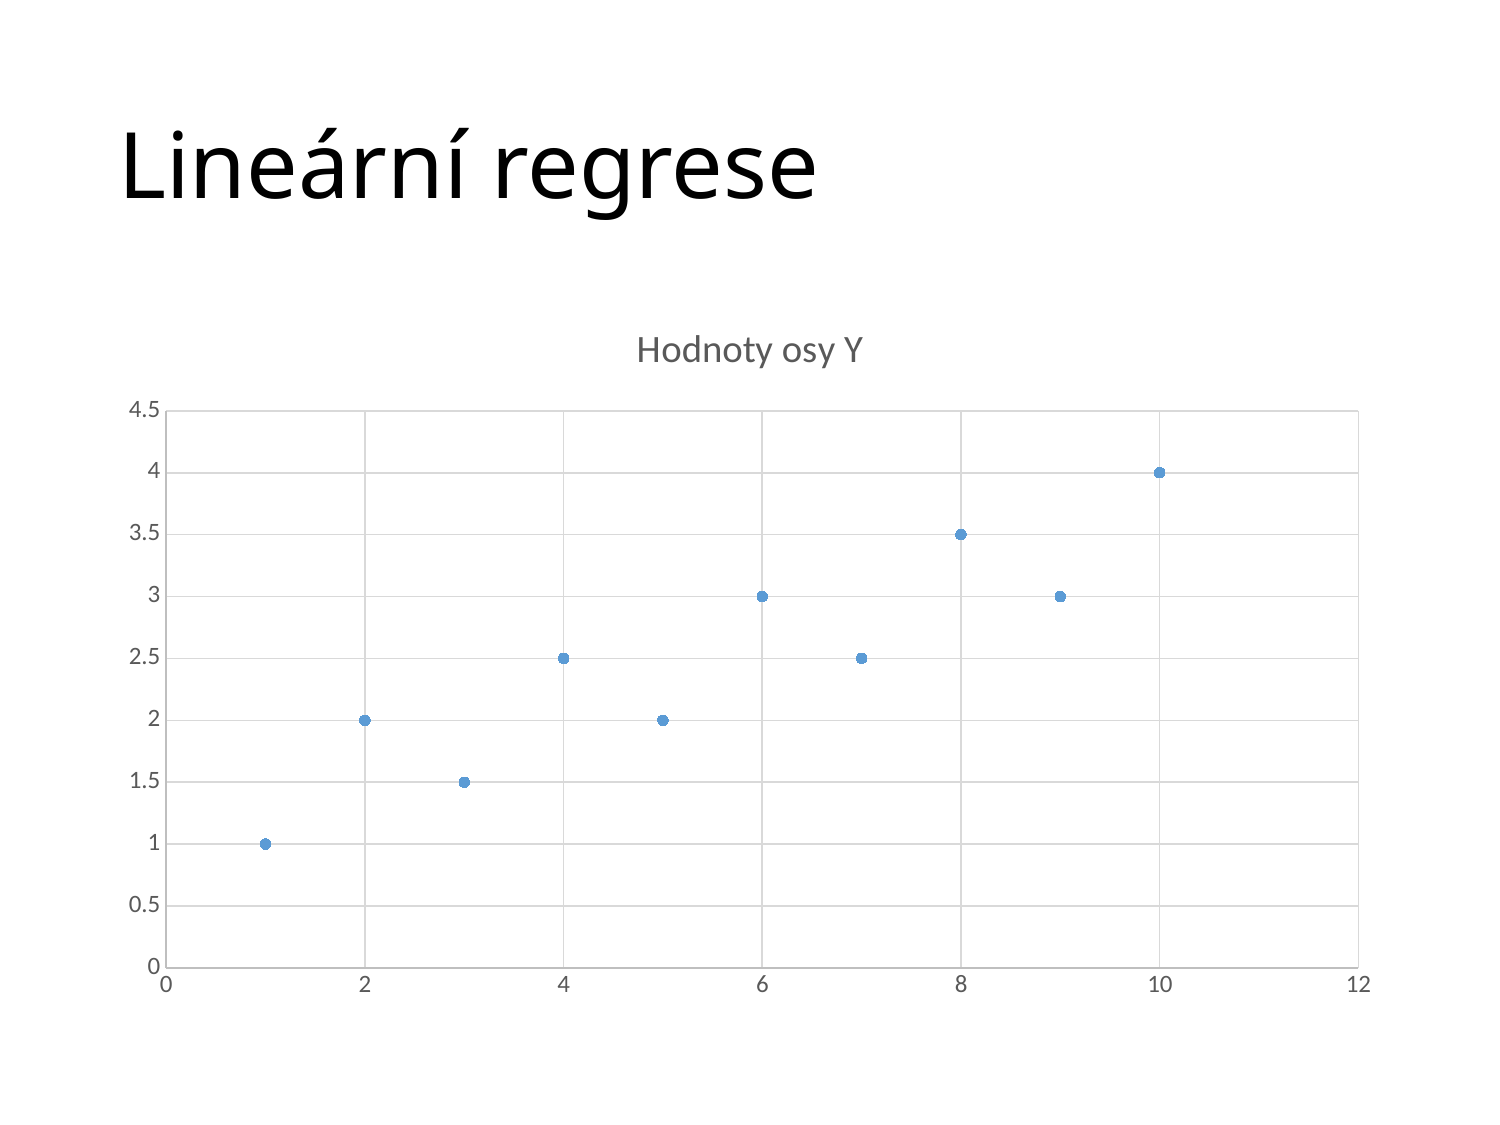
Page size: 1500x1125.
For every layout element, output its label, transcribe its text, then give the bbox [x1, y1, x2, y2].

chart [103, 299, 1397, 1014]
title Lineární regrese [103, 59, 1397, 278]
